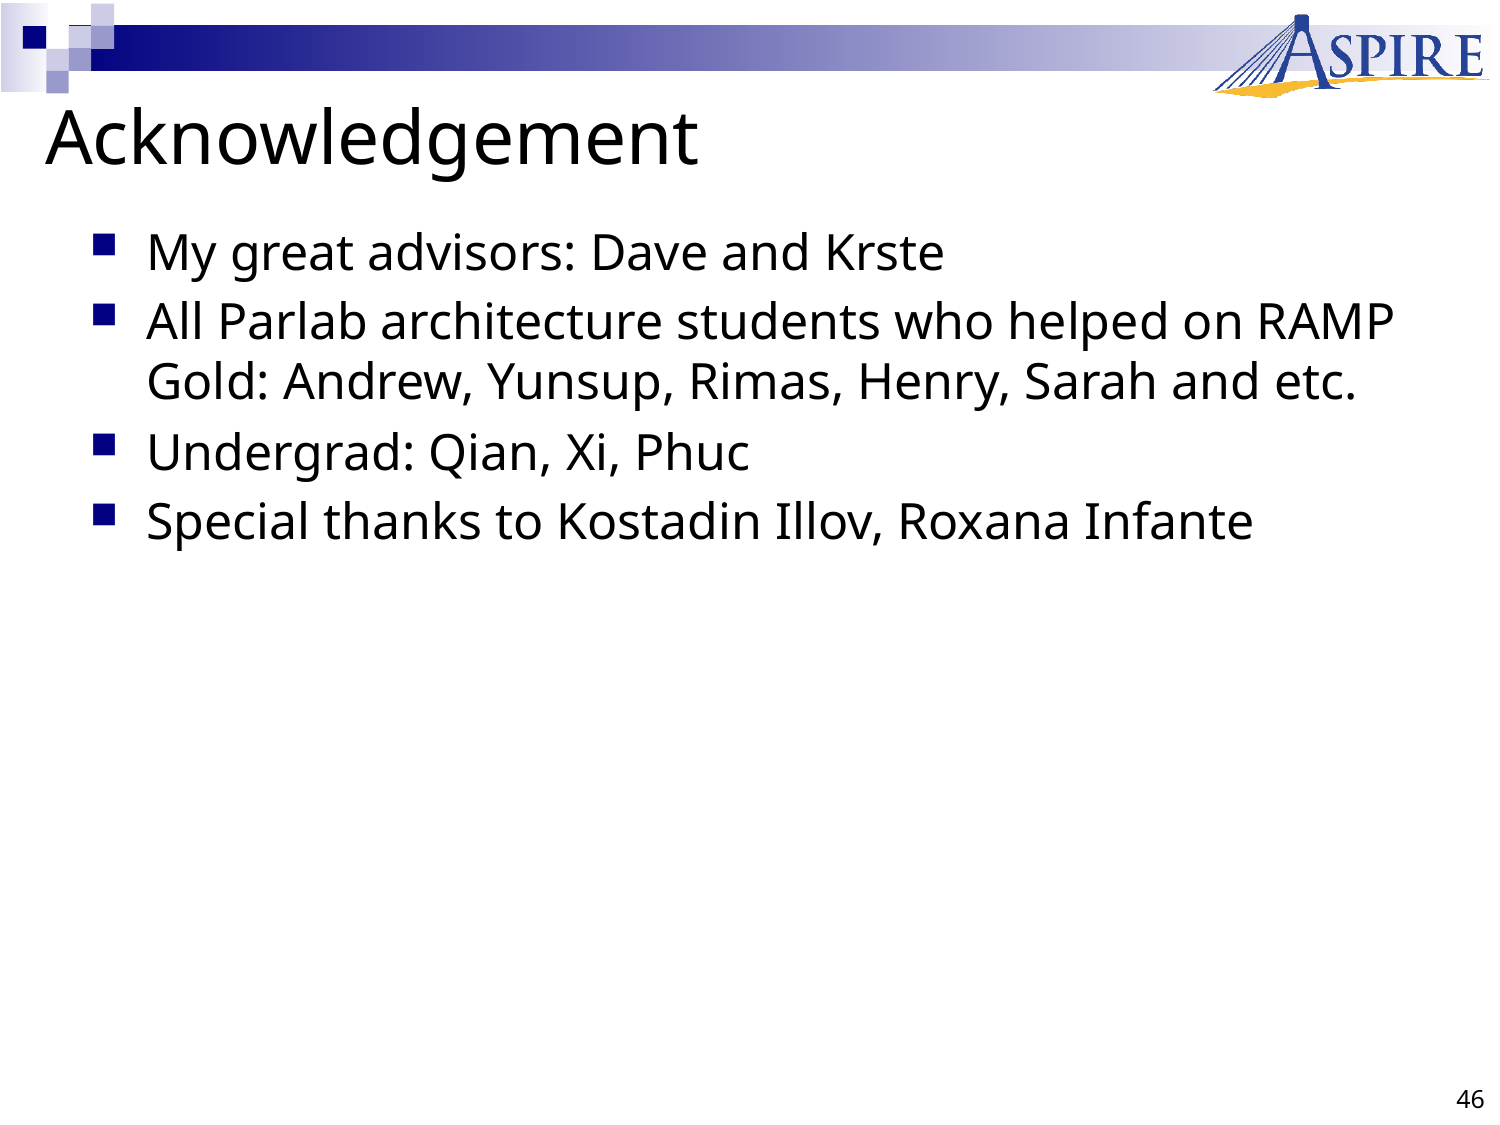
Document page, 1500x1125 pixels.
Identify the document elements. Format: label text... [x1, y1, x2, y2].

title Acknowledgement [29, 72, 1231, 196]
picture [1200, 0, 1500, 113]
list My great advisors: Dave and Krste All Parlab architecture students who helped on RAMP Gold: Andrew, Yunsup, Rimas, Henry, Sarah and etc. Undergrad: Qian, Xi, Phuc Special thanks to Kostadin Illov, Roxana Infante [74, 212, 1426, 1037]
slide_number 46 [1149, 1085, 1500, 1125]
